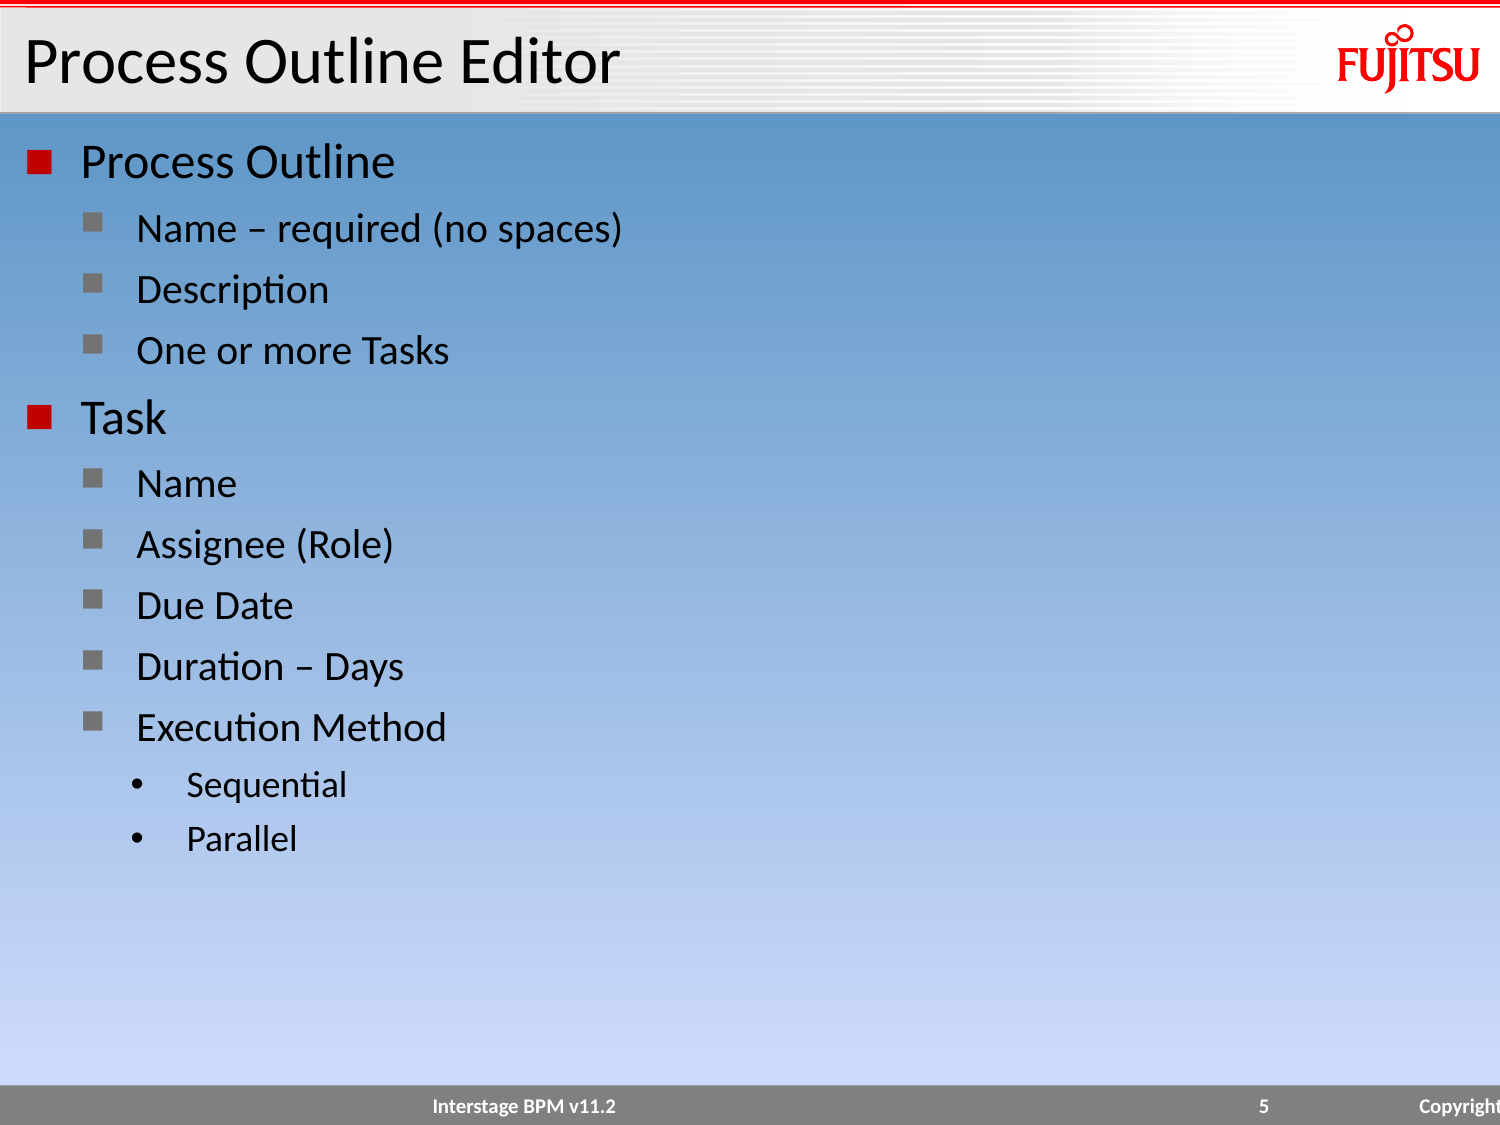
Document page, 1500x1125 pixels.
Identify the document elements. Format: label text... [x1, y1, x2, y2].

title Process Outline Editor [9, 0, 1318, 115]
picture [1318, 8, 1500, 112]
picture [0, 8, 9, 112]
list Process Outline Name – required (no spaces) Description One or more Tasks Task Name Assignee (Role) Due Date Duration – Days Execution Method Sequential Parallel [9, 125, 1490, 1075]
